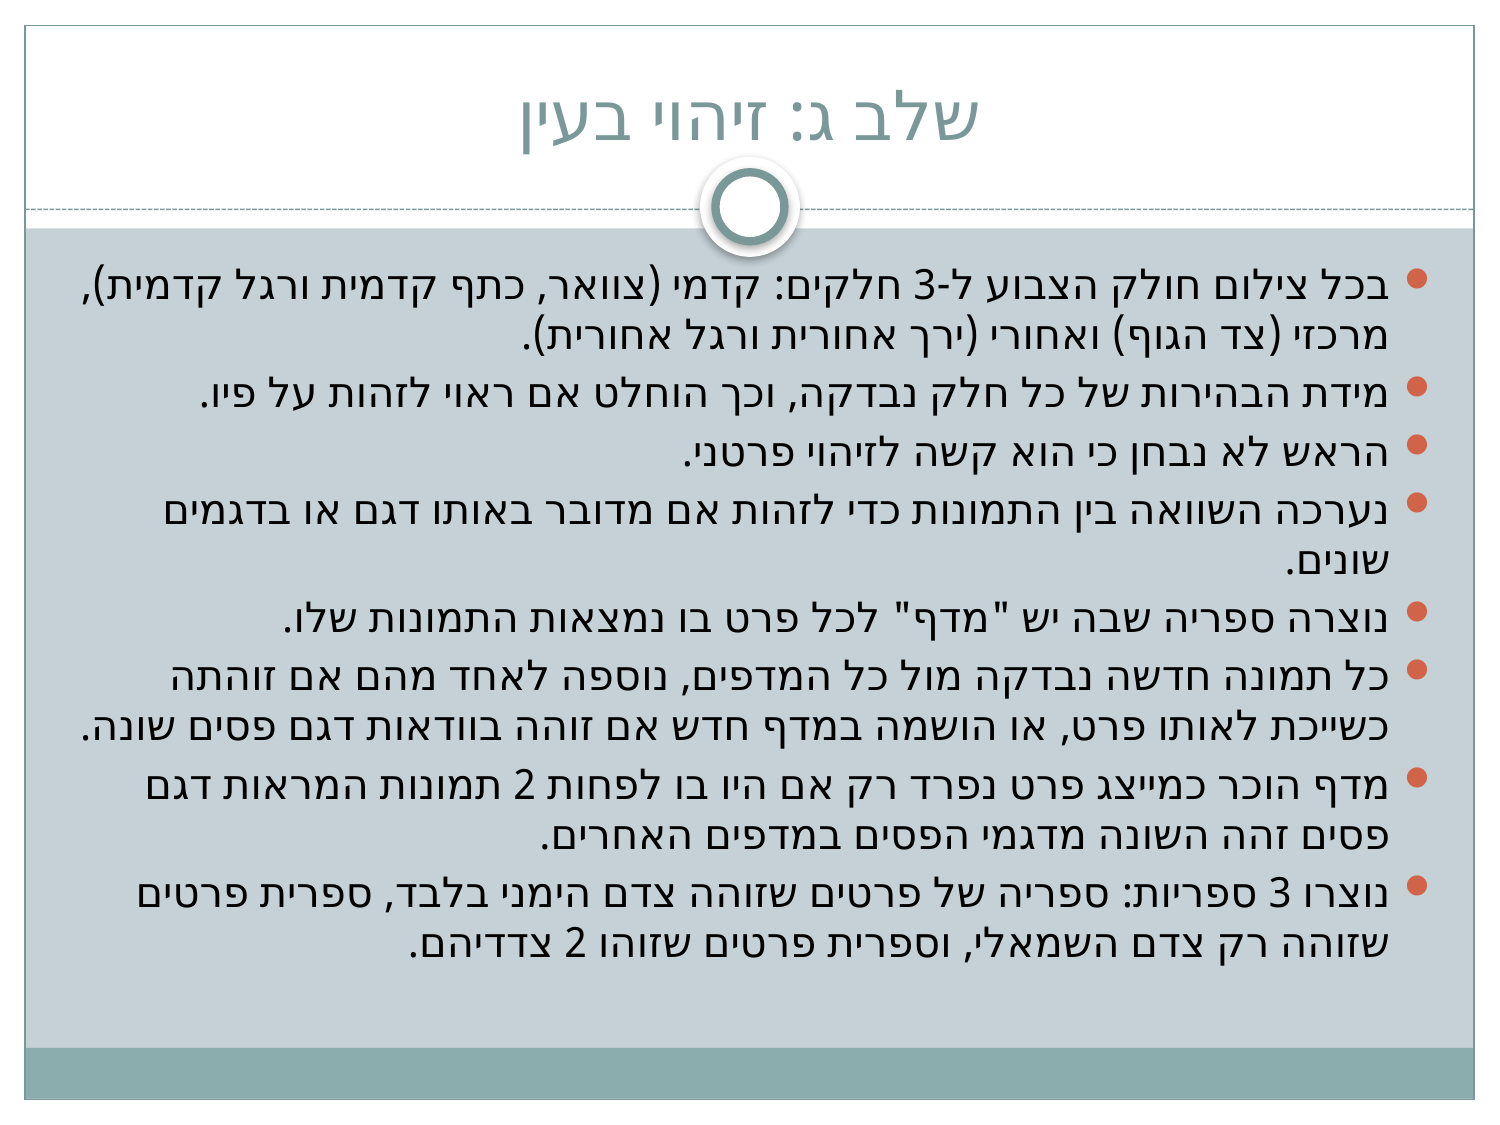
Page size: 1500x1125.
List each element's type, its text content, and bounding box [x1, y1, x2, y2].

title שלב ג: זיהוי בעין [49, 37, 1450, 162]
list בכל צילום חולק הצבוע ל-3 חלקים: קדמי (צוואר, כתף קדמית ורגל קדמית), מרכזי (צד הגוף) ואחורי (ירך אחורית ורגל אחורית). מידת הבהירות של כל חלק נבדקה, וכך הוחלט אם ראוי לזהות על פיו. הראש לא נבחן כי הוא קשה לזיהוי פרטני. נערכה השוואה בין התמונות כדי לזהות אם מדובר באותו דגם או בדגמים שונים. נוצרה ספריה שבה יש "מדף" לכל פרט בו נמצאות התמונות שלו. כל תמונה חדשה נבדקה מול כל המדפים, נוספה לאחד מהם אם זוהתה כשייכת לאותו פרט, או הושמה במדף חדש אם זוהה בוודאות דגם פסים שונה. מדף הוכר כמייצג פרט נפרד רק אם היו בו לפחות 2 תמונות המראות דגם פסים זהה השונה מדגמי הפסים במדפים האחרים. נוצרו 3 ספריות: ספריה של פרטים שזוהה צדם הימני בלבד, ספרית פרטים שזוהה רק צדם השמאלי, וספרית פרטים שזוהו 2 צדדיהם. [49, 250, 1445, 1001]
